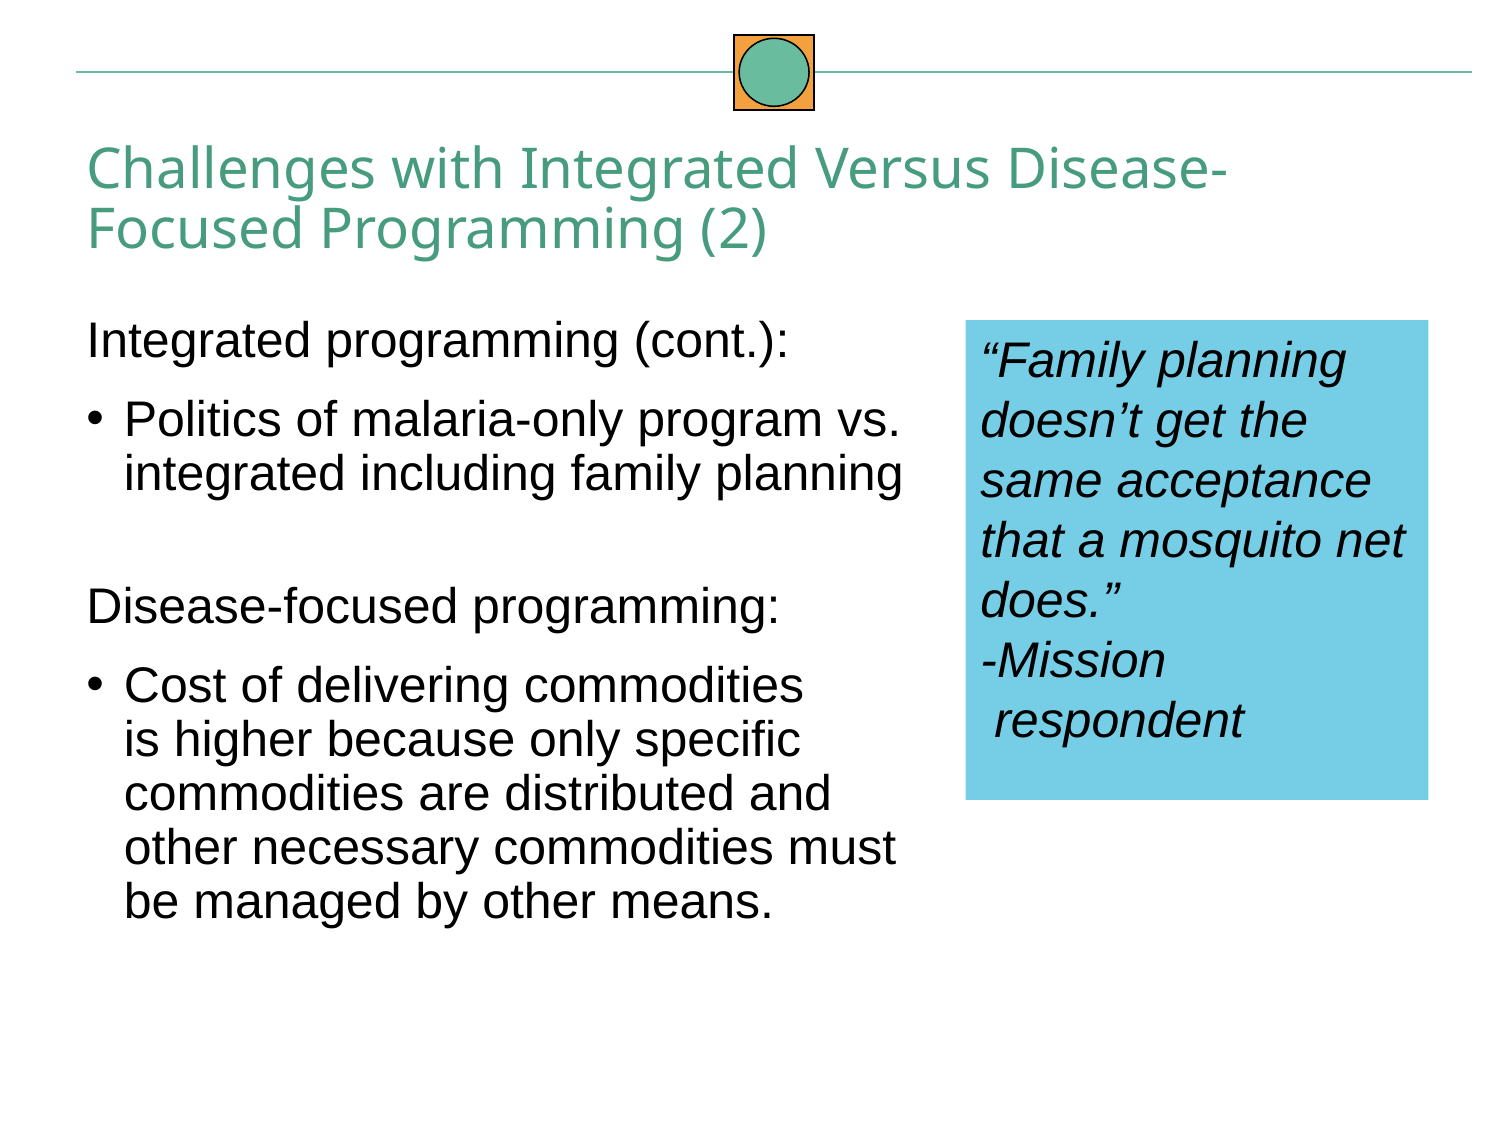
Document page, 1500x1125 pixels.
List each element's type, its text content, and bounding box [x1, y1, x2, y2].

list Integrated programming (cont.): Politics of malaria-only program vs. integrated including family planning Disease-focused programming: Cost of delivering commodities is higher because only specific commodities are distributed and other necessary commodities must be managed by other means. [71, 306, 944, 867]
text_box “Family planning doesn’t get the same acceptance that a mosquito net does.” -Mission respondent [965, 320, 1429, 800]
title Challenges with Integrated Versus Disease-Focused Programming (2) [71, 132, 1411, 270]
